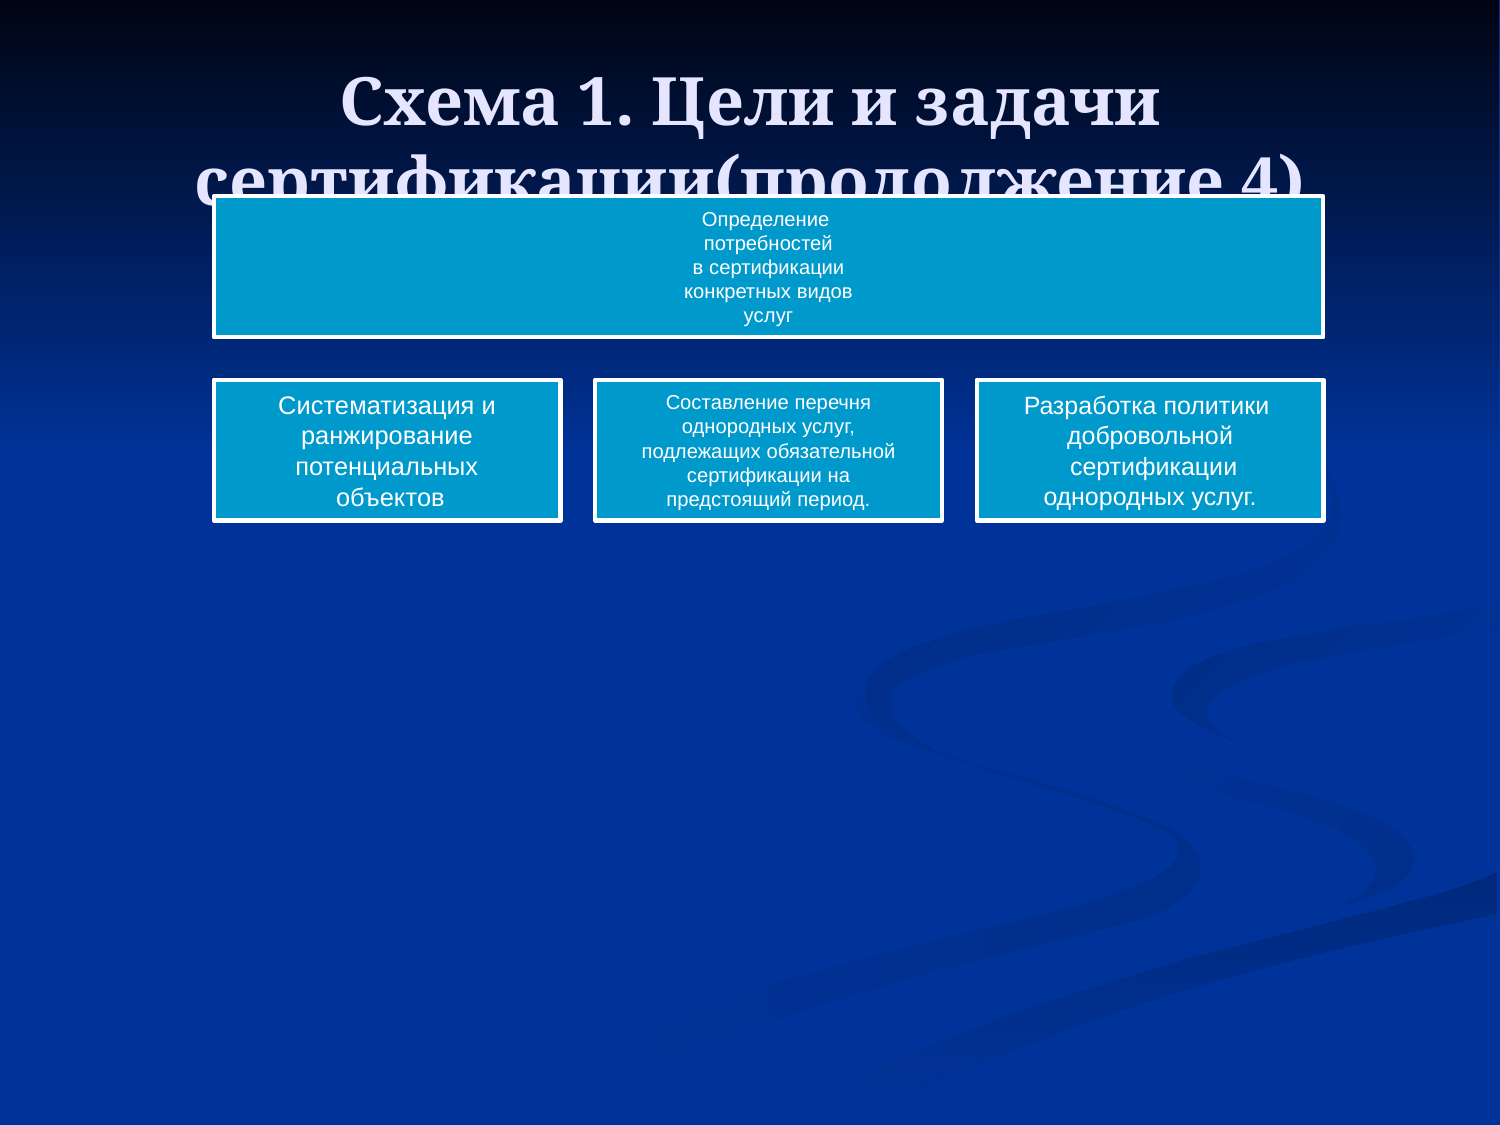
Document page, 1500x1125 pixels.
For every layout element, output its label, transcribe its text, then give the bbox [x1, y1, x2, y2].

title Схема 1. Цели и задачи сертификации(продолжение 4) [74, 44, 1426, 195]
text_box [74, 196, 1463, 1071]
